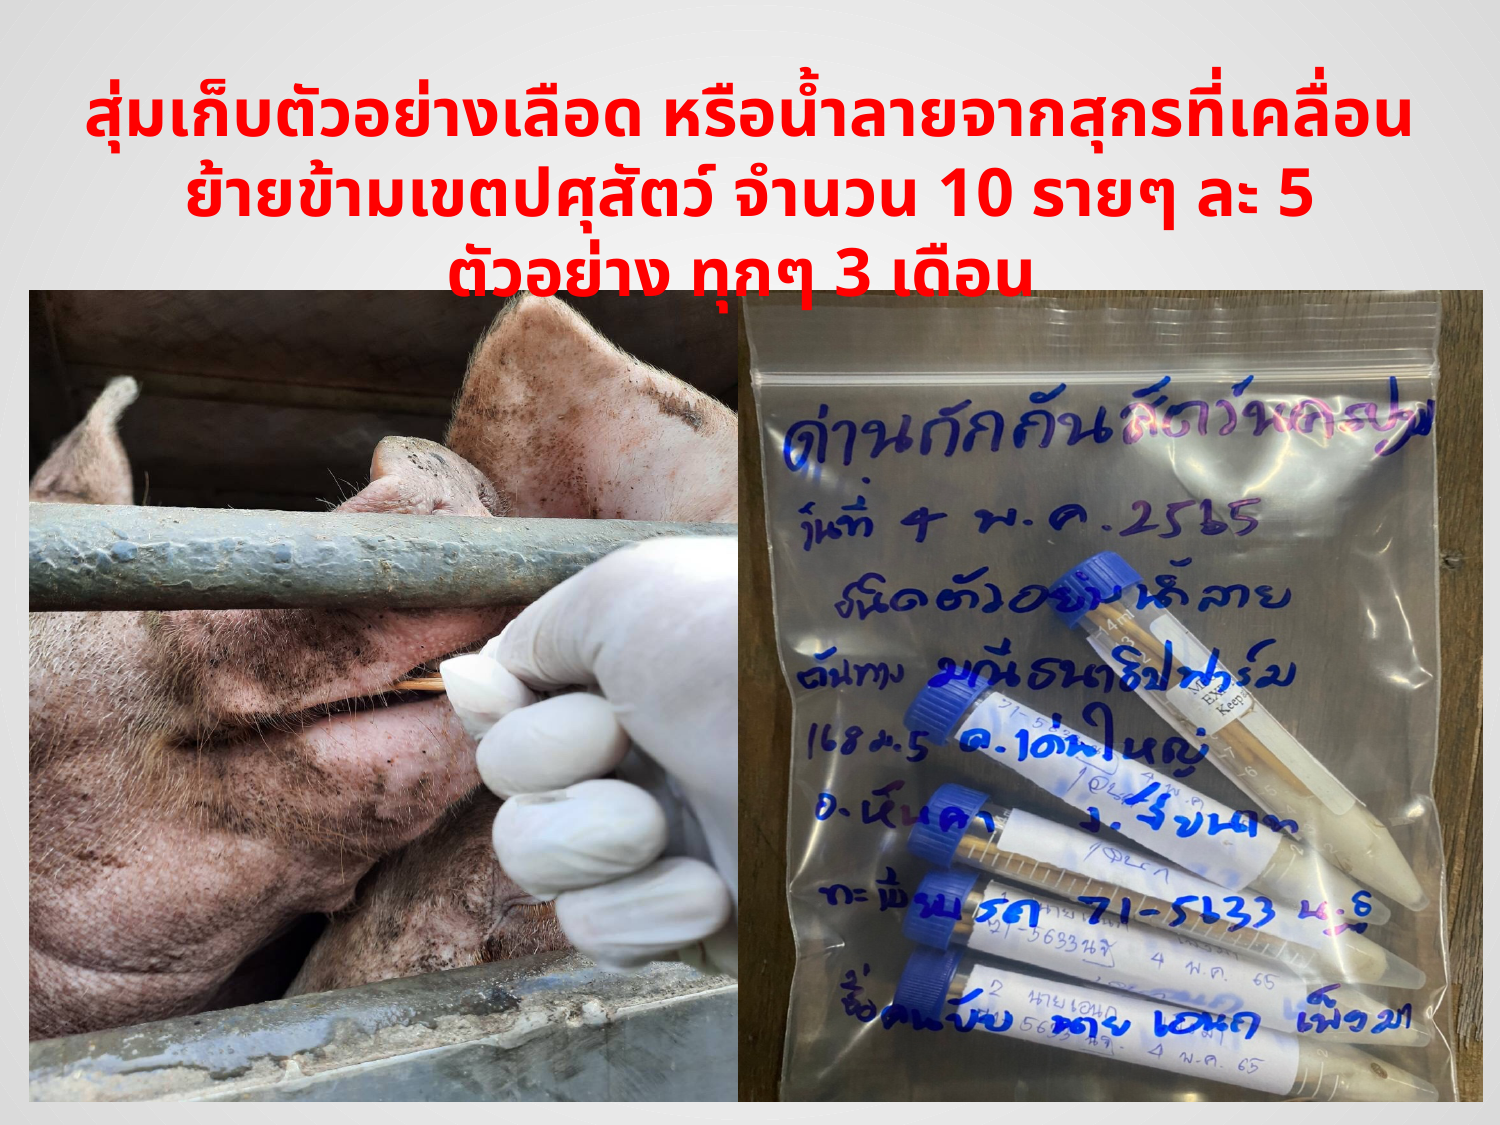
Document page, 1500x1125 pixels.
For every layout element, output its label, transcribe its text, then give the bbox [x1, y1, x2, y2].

picture [29, 290, 1483, 1102]
text_box สุ่มเก็บตัวอย่างเลือด หรือน้ำลายจากสุกรที่เคลื่อนย้ายข้ามเขตปศุสัตว์ จำนวน 10 รายๆ ละ 5 ตัวอย่าง ทุกๆ 3 เดือน [64, 62, 1436, 289]
